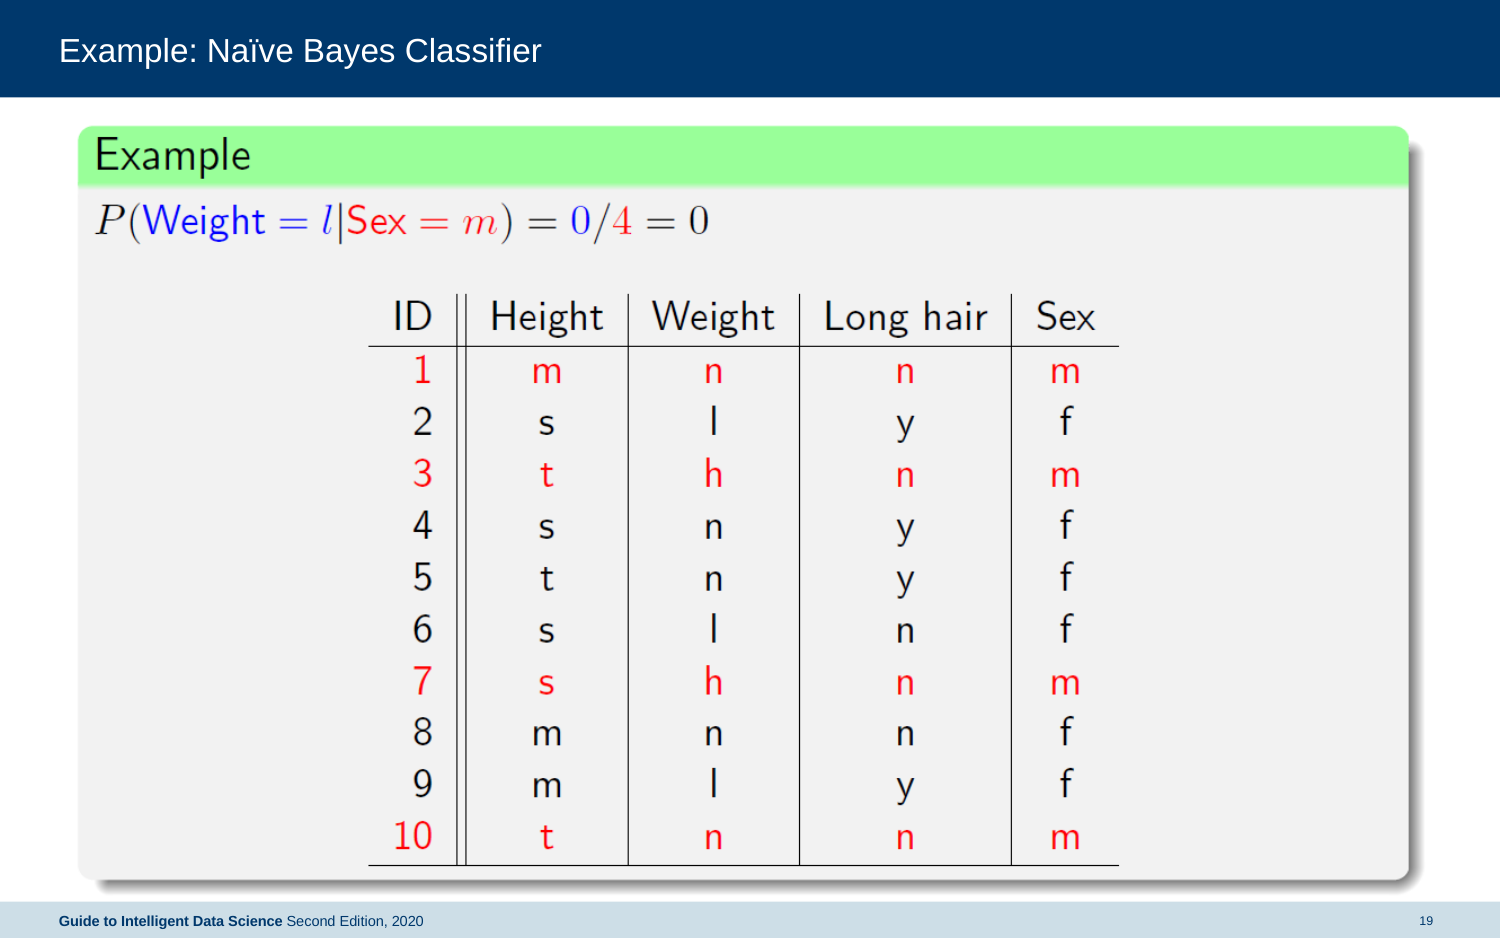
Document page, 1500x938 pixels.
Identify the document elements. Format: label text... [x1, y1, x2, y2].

title Example: Naïve Bayes Classifier [58, 28, 1442, 70]
picture [71, 119, 1429, 900]
slide_number 19 [1411, 900, 1442, 938]
footer Guide to Intelligent Data Science Second Edition, 2020 [58, 900, 717, 938]
